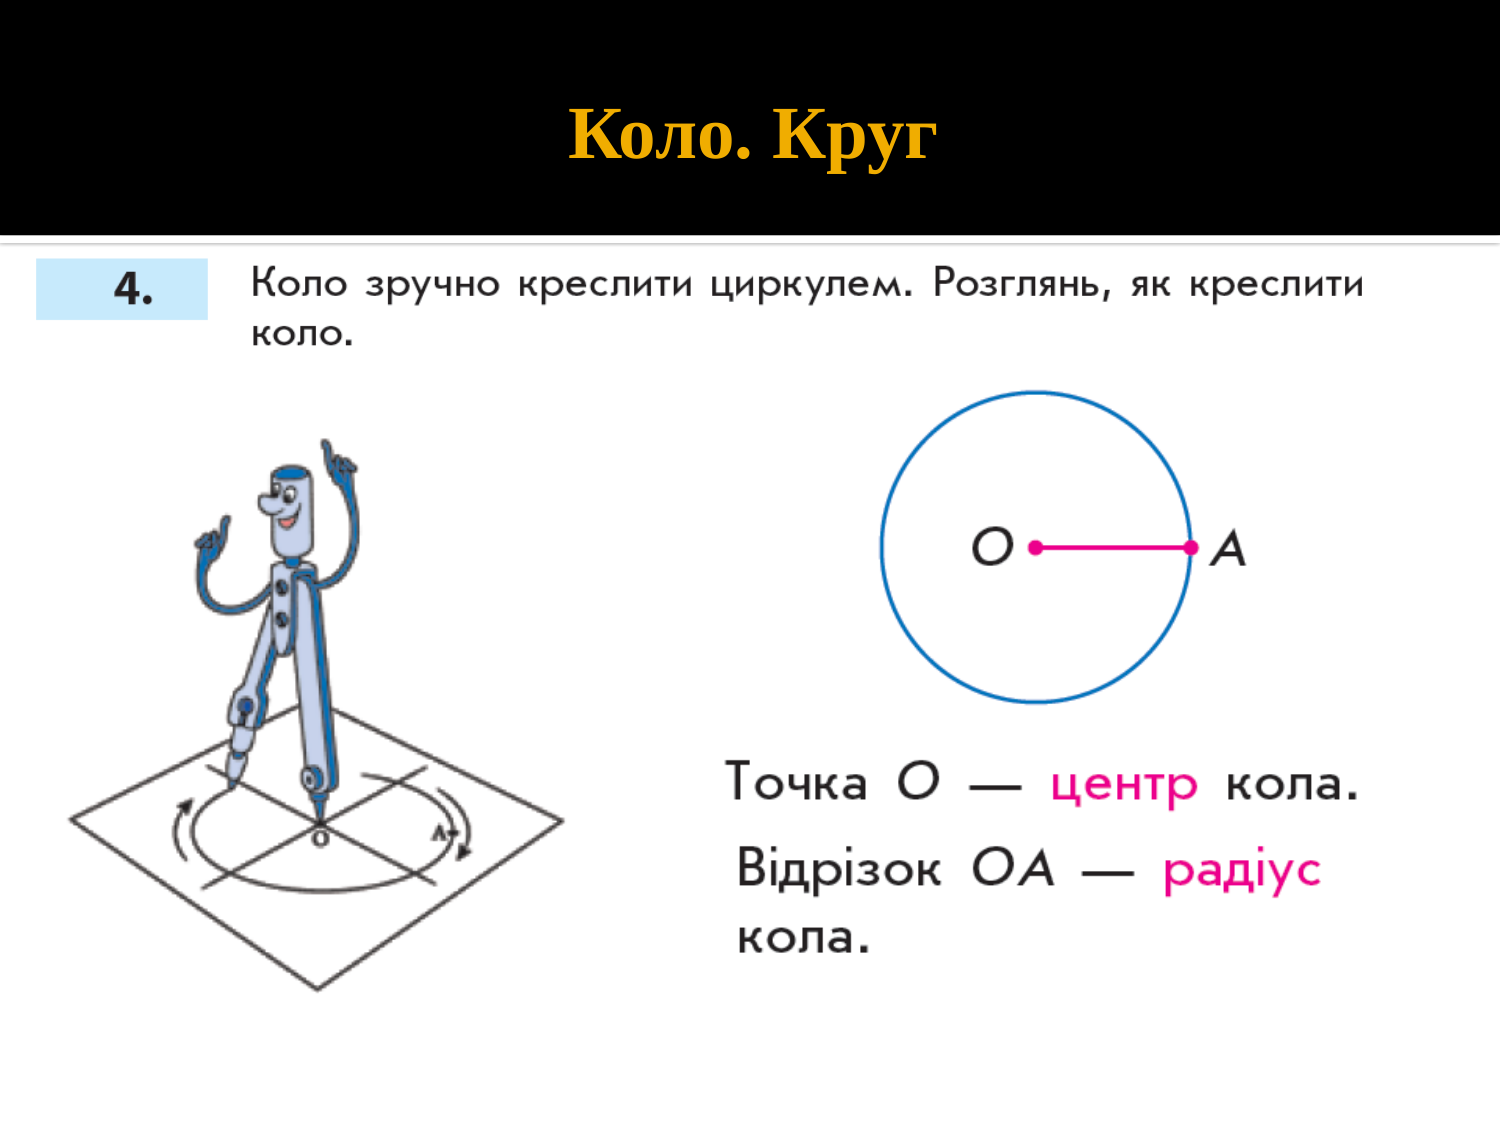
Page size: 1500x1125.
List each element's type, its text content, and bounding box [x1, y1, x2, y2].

title Коло. Круг [75, 25, 1425, 231]
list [29, 255, 1380, 349]
picture [53, 420, 582, 998]
picture [726, 834, 1357, 968]
picture [868, 373, 1259, 715]
picture [714, 751, 1371, 818]
